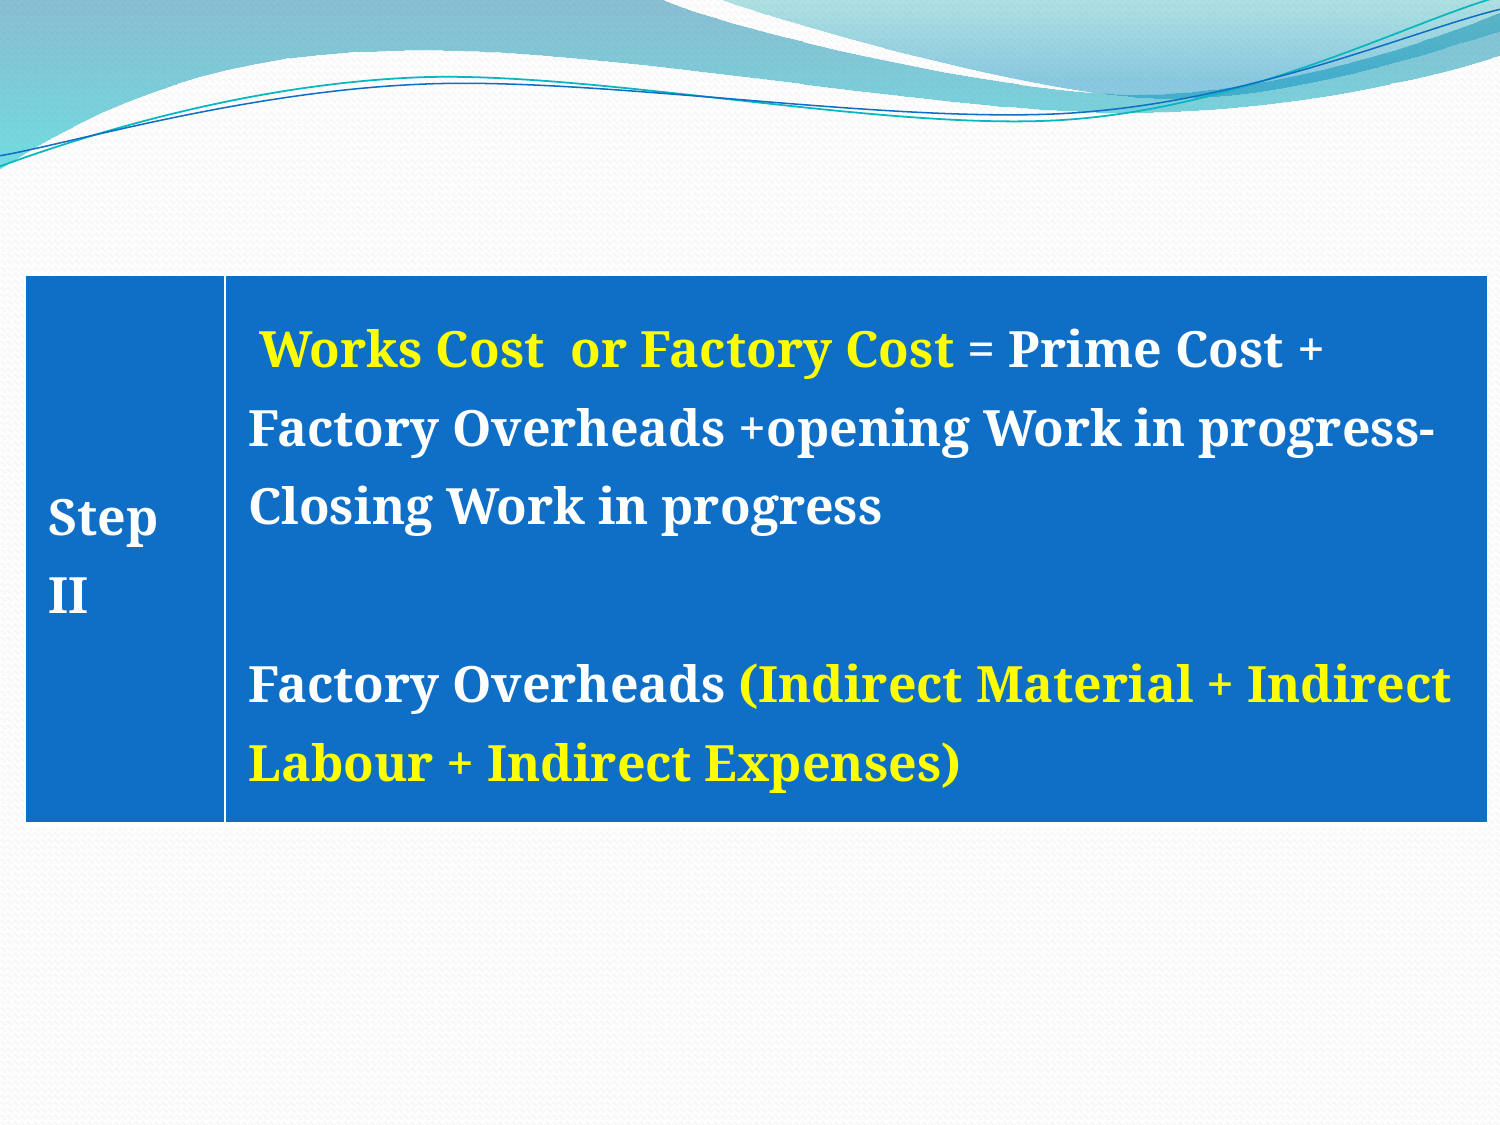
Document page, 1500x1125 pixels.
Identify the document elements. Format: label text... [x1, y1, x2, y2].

table_header Step II [26, 276, 224, 822]
table_header Works Cost or Factory Cost = Prime Cost + Factory Overheads +opening Work in progress-Closing Work in progress Factory Overheads (Indirect Material + Indirect Labour + Indirect Expenses) [226, 276, 1487, 822]
